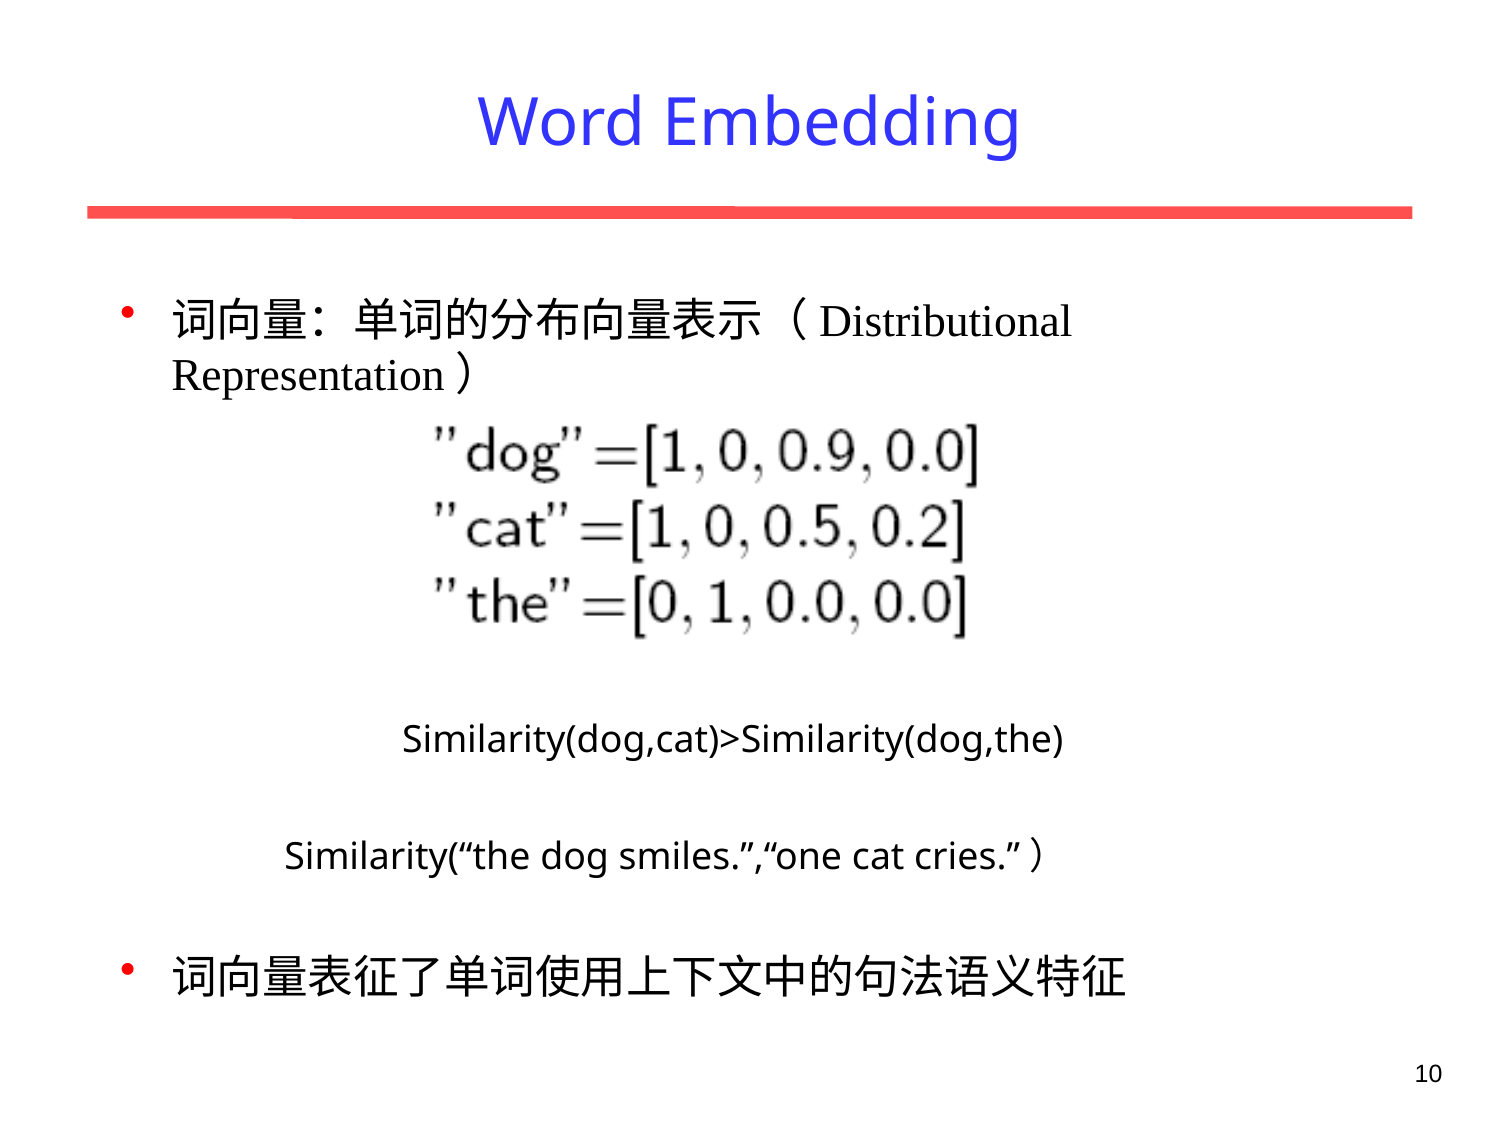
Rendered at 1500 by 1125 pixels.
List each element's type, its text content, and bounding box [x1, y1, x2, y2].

title Word Embedding [111, 36, 1388, 201]
picture [412, 413, 1003, 676]
text_box Similarity(“the dog smiles.”,“one cat cries.”） [276, 824, 1075, 885]
text_box Similarity(dog,cat)>Similarity(dog,the) [394, 707, 1072, 768]
slide_number 10 [1404, 1049, 1451, 1095]
list 词向量：单词的分布向量表示（Distributional Representation） 词向量表征了单词使用上下文中的句法语义特征 [111, 282, 1388, 1053]
